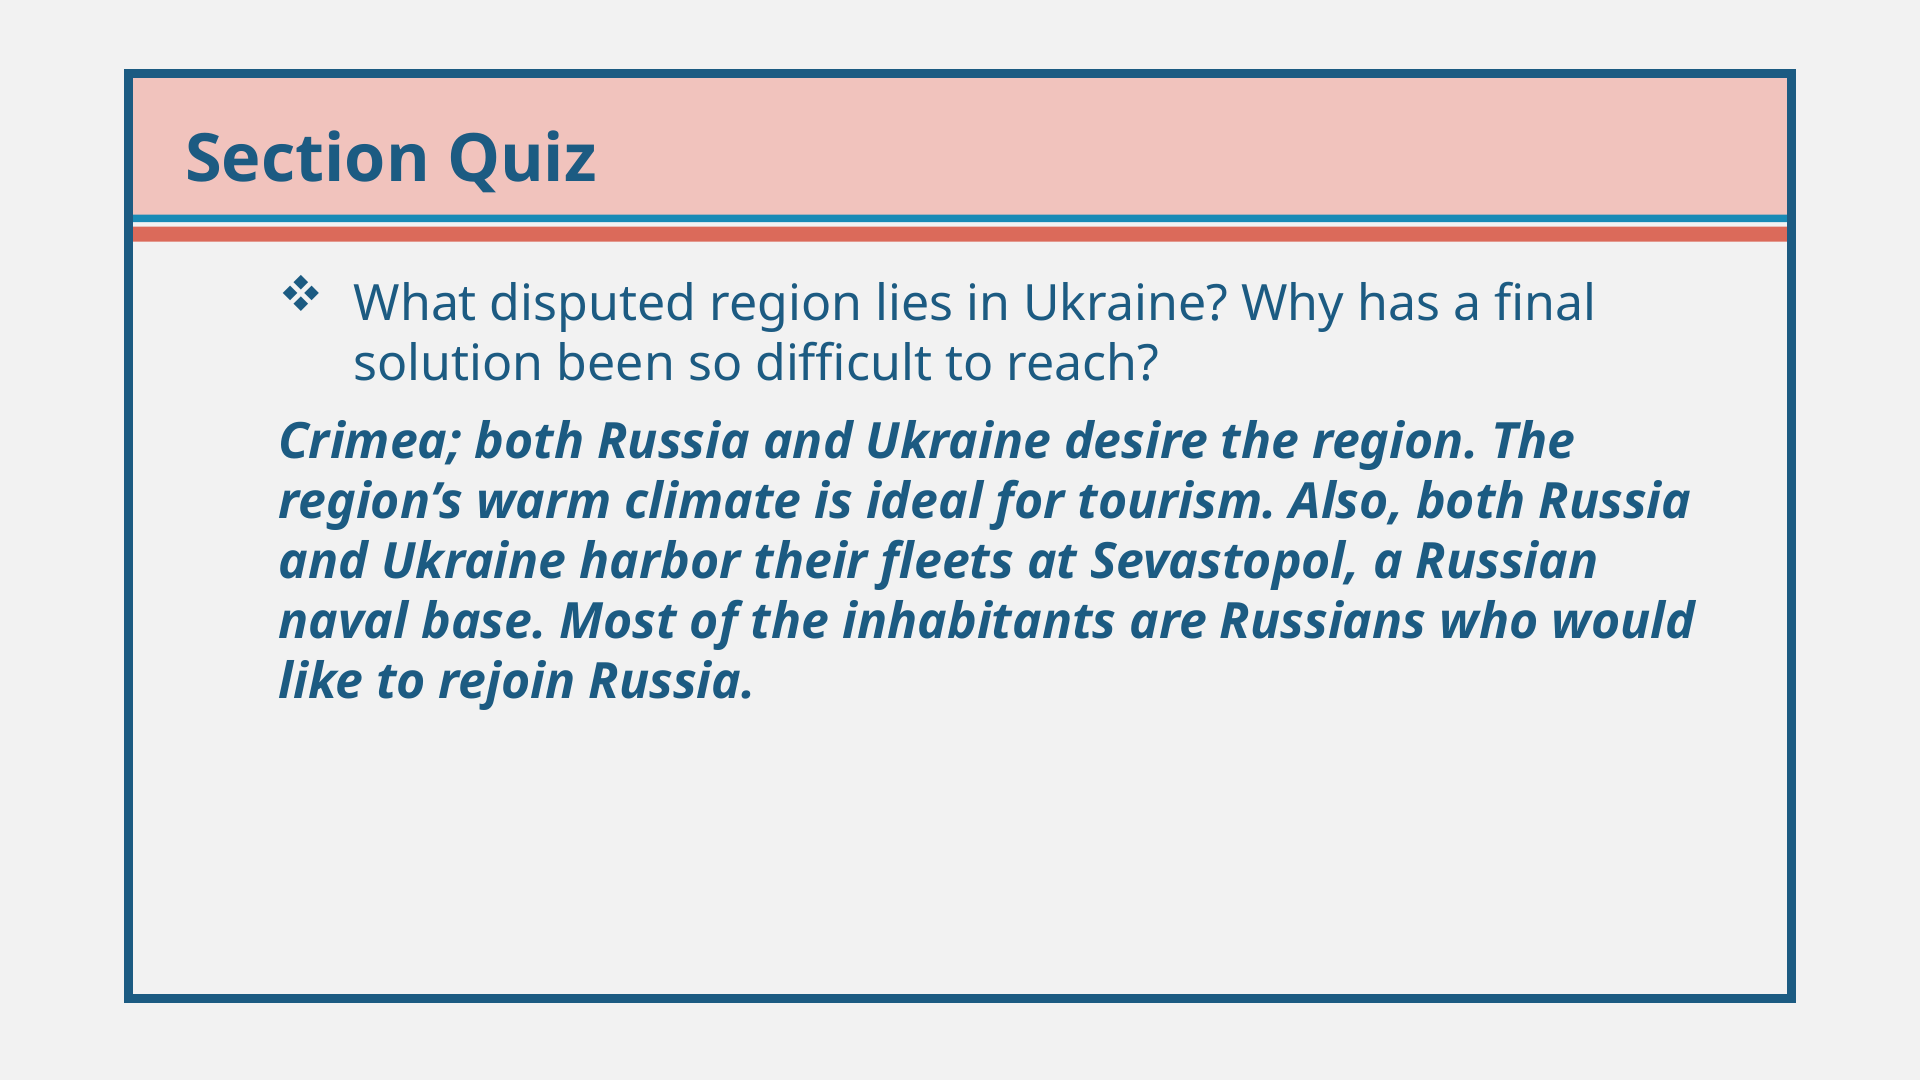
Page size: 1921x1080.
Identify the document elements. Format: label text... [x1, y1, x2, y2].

list What disputed region lies in Ukraine? Why has a final solution been so difficult to reach? Crimea; both Russia and Ukraine desire the region. The region’s warm climate is ideal for tourism. Also, both Russia and Ukraine harbor their fleets at Sevastopol, a Russian naval base. Most of the inhabitants are Russians who would like to rejoin Russia. [170, 262, 1731, 974]
